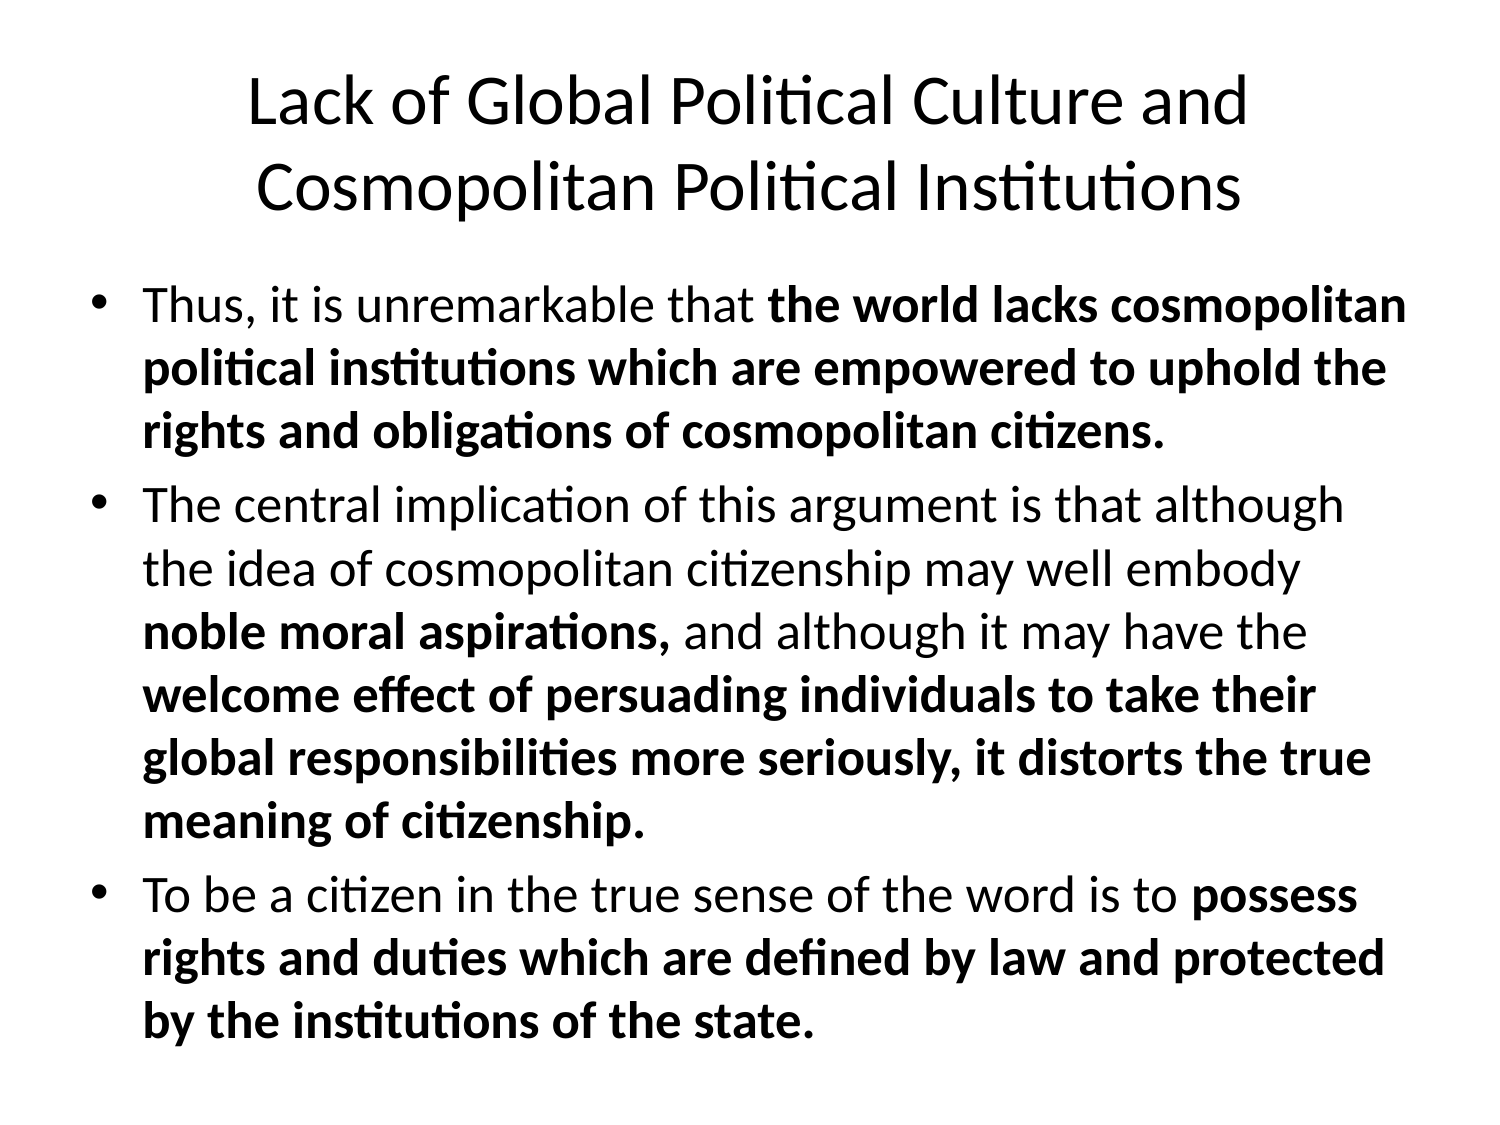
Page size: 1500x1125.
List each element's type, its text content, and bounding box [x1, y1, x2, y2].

list Thus, it is unremarkable that the world lacks cosmopolitan political institutions which are empowered to uphold the rights and obligations of cosmopolitan citizens. The central implication of this argument is that although the idea of cosmopolitan citizenship may well embody noble moral aspirations, and although it may have the welcome effect of persuading individuals to take their global responsibilities more seriously, it distorts the true meaning of citizenship. To be a citizen in the true sense of the word is to possess rights and duties which are defined by law and protected by the institutions of the state. [75, 262, 1425, 1125]
title Lack of Global Political Culture and Cosmopolitan Political Institutions [75, 45, 1425, 233]
